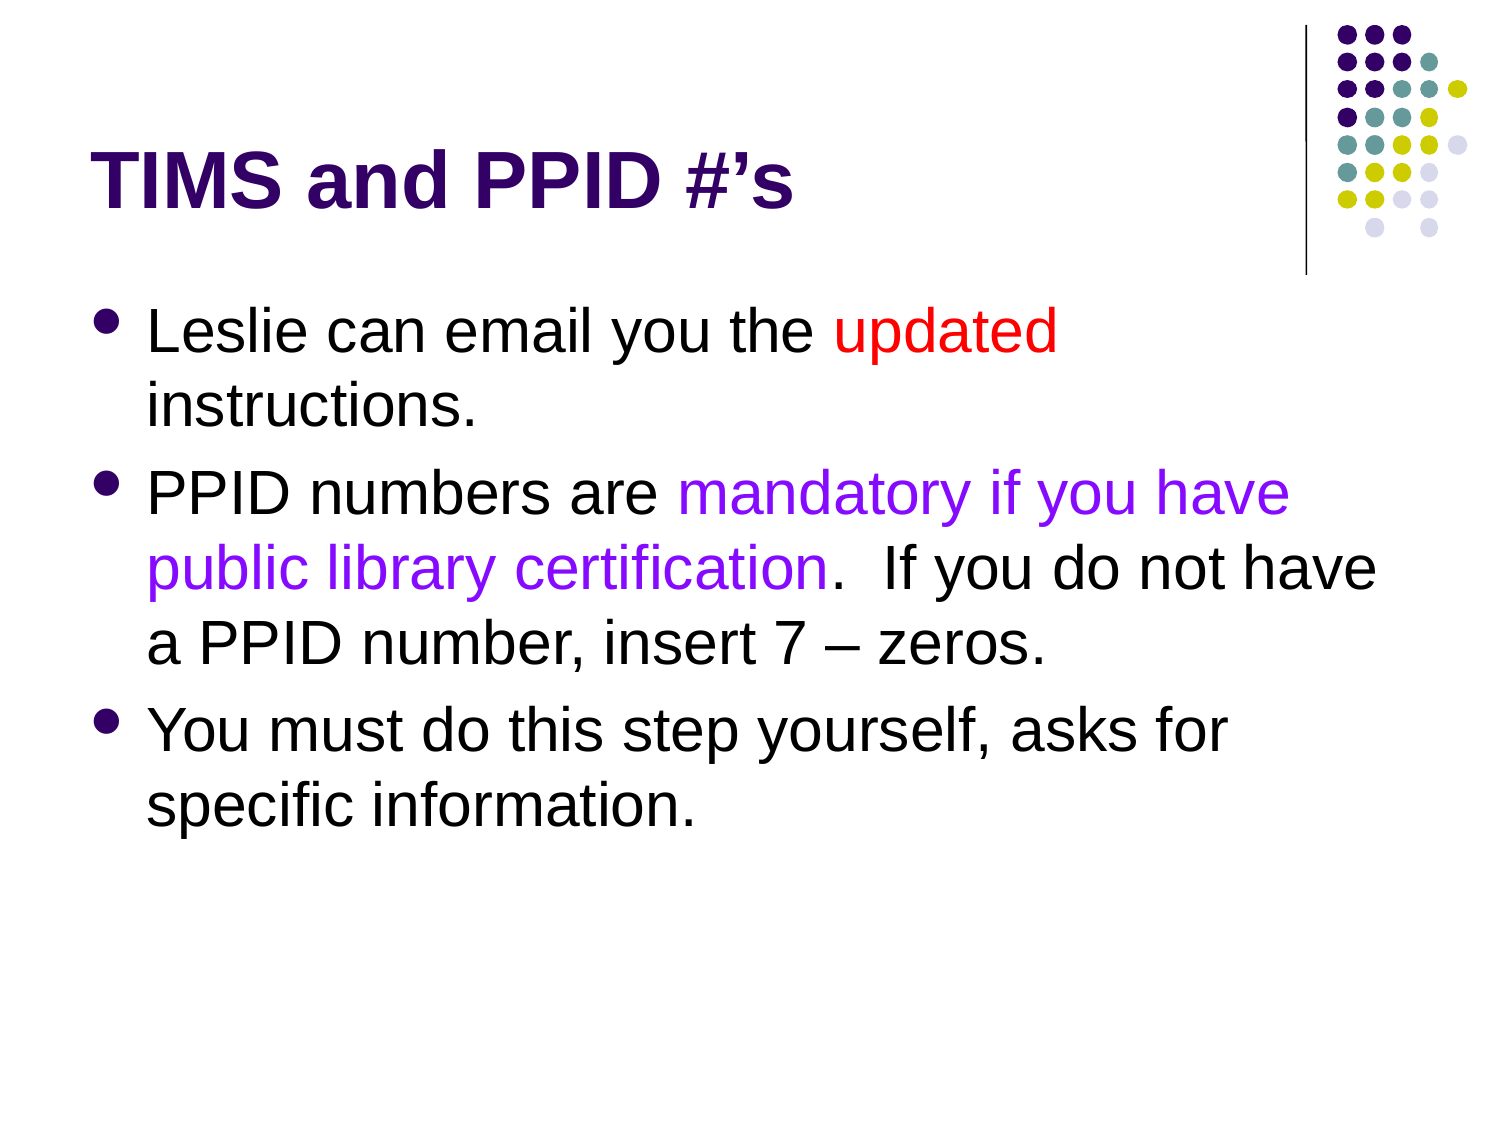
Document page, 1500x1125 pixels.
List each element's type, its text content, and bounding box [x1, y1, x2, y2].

list Leslie can email you the updated instructions. PPID numbers are mandatory if you have public library certification. If you do not have a PPID number, insert 7 – zeros. You must do this step yourself, asks for specific information. [75, 282, 1425, 1006]
title TIMS and PPID #’s [75, 20, 1313, 233]
